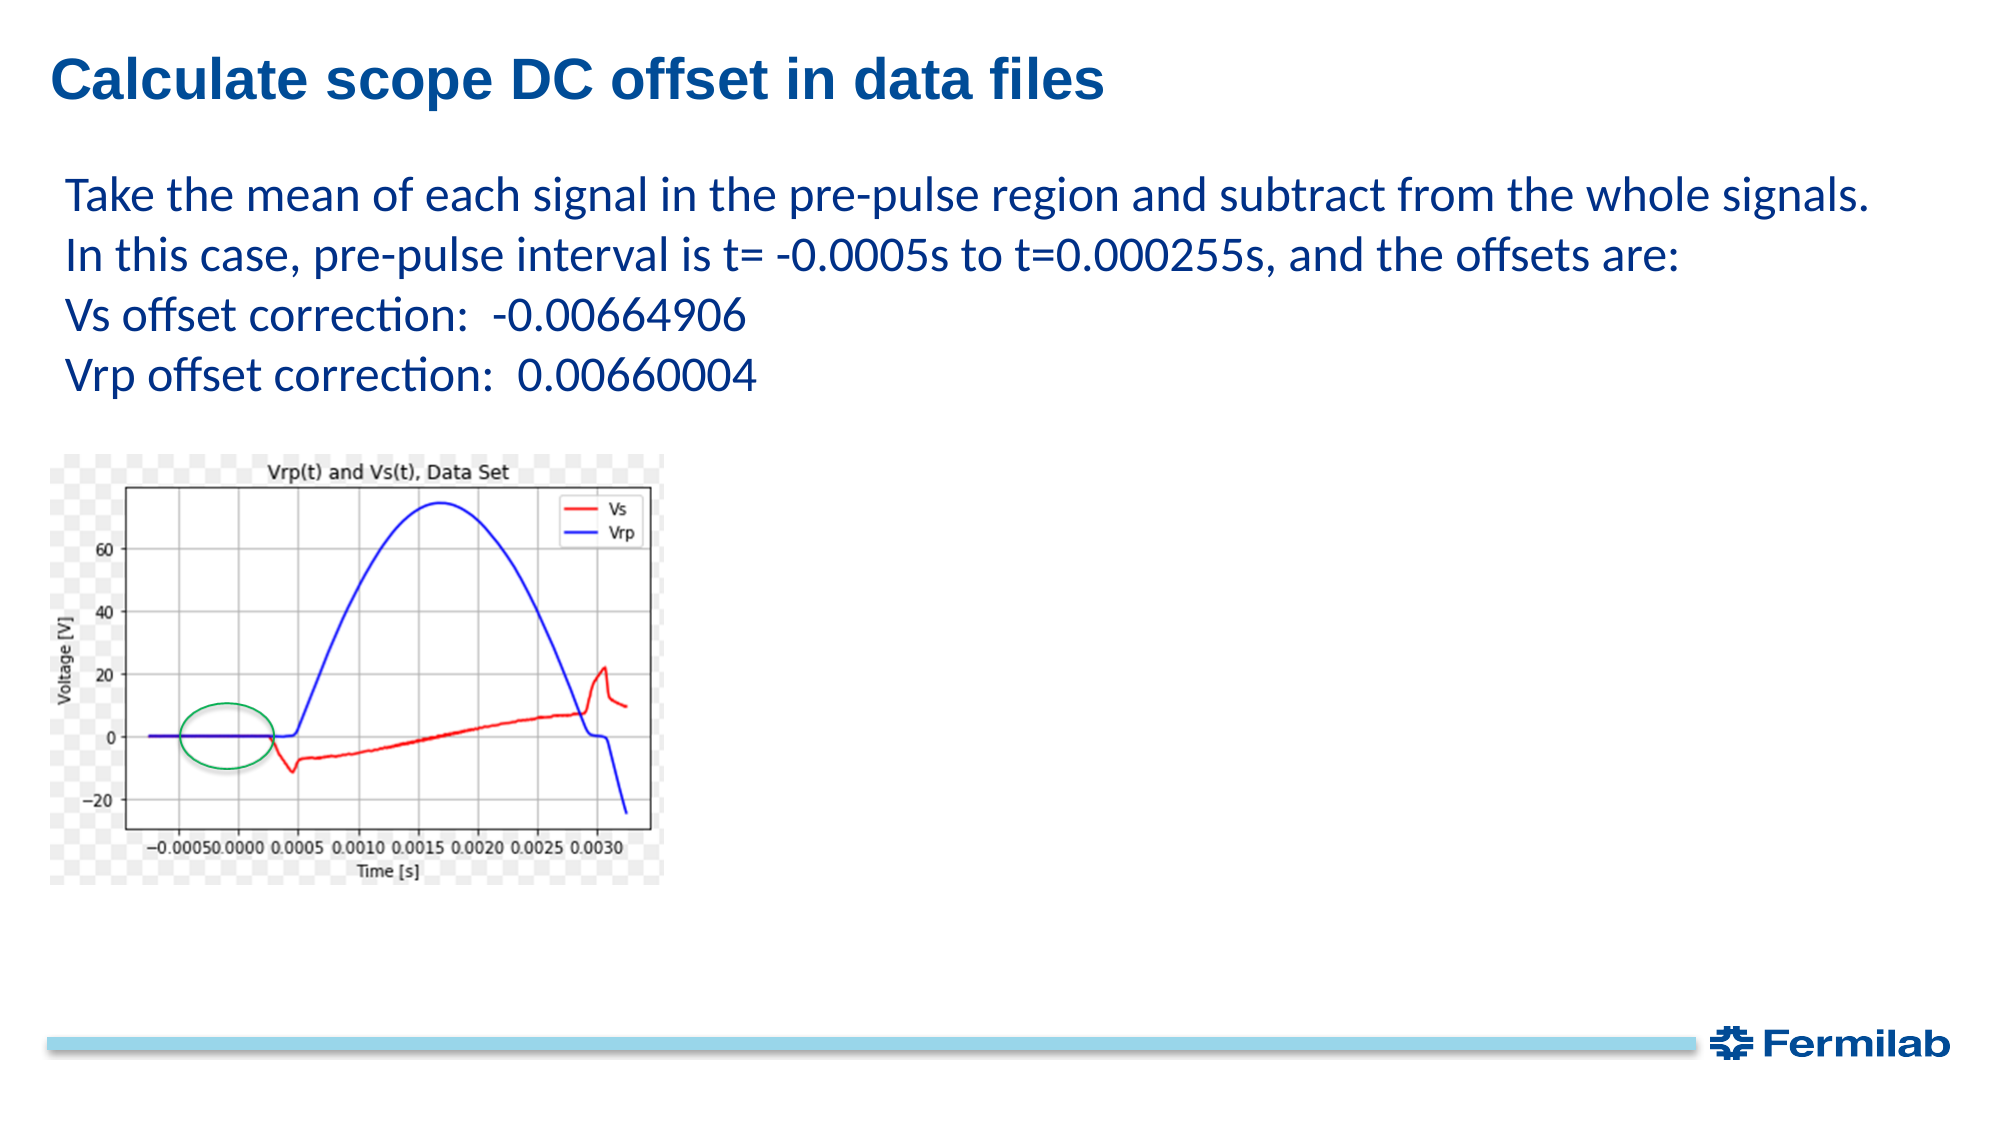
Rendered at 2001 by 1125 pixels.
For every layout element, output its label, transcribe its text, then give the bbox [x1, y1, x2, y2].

picture [171, 699, 282, 781]
title Calculate scope DC offset in data files [50, 41, 1950, 112]
picture [1710, 1026, 1950, 1060]
text_box Take the mean of each signal in the pre-pulse region and subtract from the whole signals. In this case, pre-pulse interval is t= -0.0005s to t=0.000255s, and the offsets are: Vs offset correction: -0.00664906 Vrp offset correction: 0.00660004 [50, 154, 1950, 409]
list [49, 454, 664, 885]
